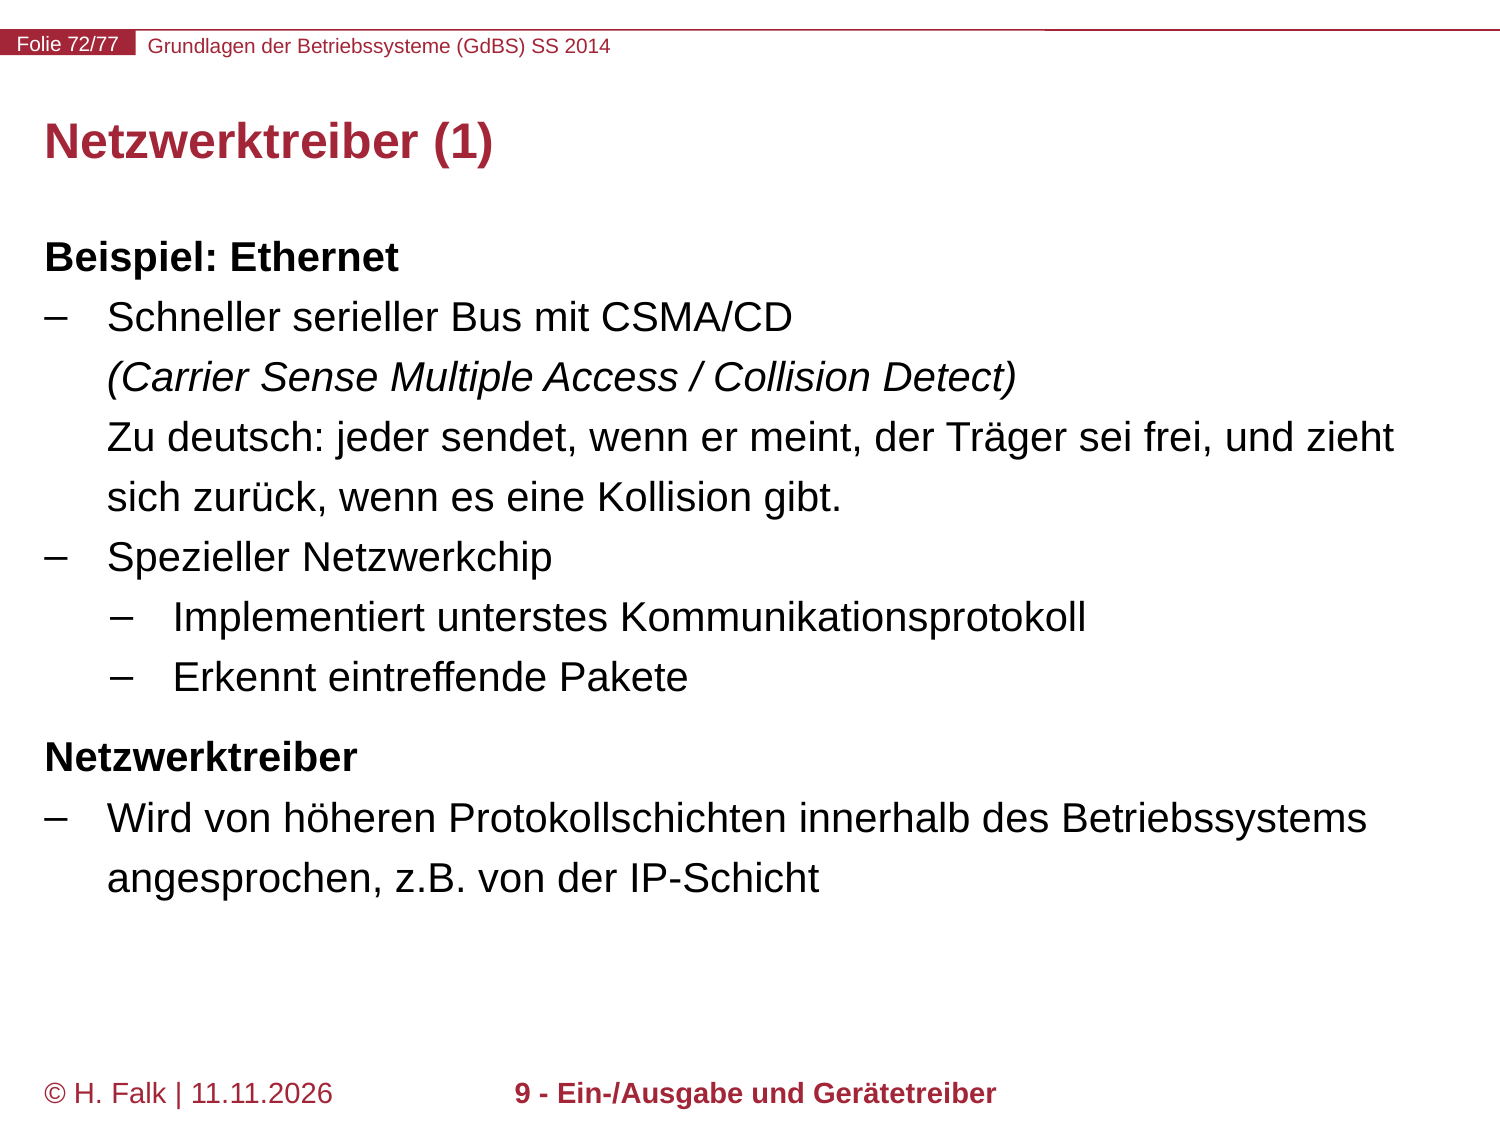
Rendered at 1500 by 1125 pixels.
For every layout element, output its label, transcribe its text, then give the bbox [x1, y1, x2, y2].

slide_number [29, 1066, 301, 1125]
footer 9 - Ein-/Ausgabe und Gerätetreiber [301, 1066, 1211, 1125]
list Beispiel: Ethernet Schneller serieller Bus mit CSMA/CD (Carrier Sense Multiple Access / Collision Detect) Zu deutsch: jeder sendet, wenn er meint, der Träger sei frei, und zieht sich zurück, wenn es eine Kollision gibt. Spezieller Netzwerkchip Implementiert unterstes Kommunikationsprotokoll Erkennt eintreffende Pakete Netzwerktreiber Wird von höheren Protokollschichten innerhalb des Betriebssystems angesprochen, z.B. von der IP-Schicht [29, 227, 1471, 1047]
title Netzwerktreiber (1) [29, 90, 1471, 198]
